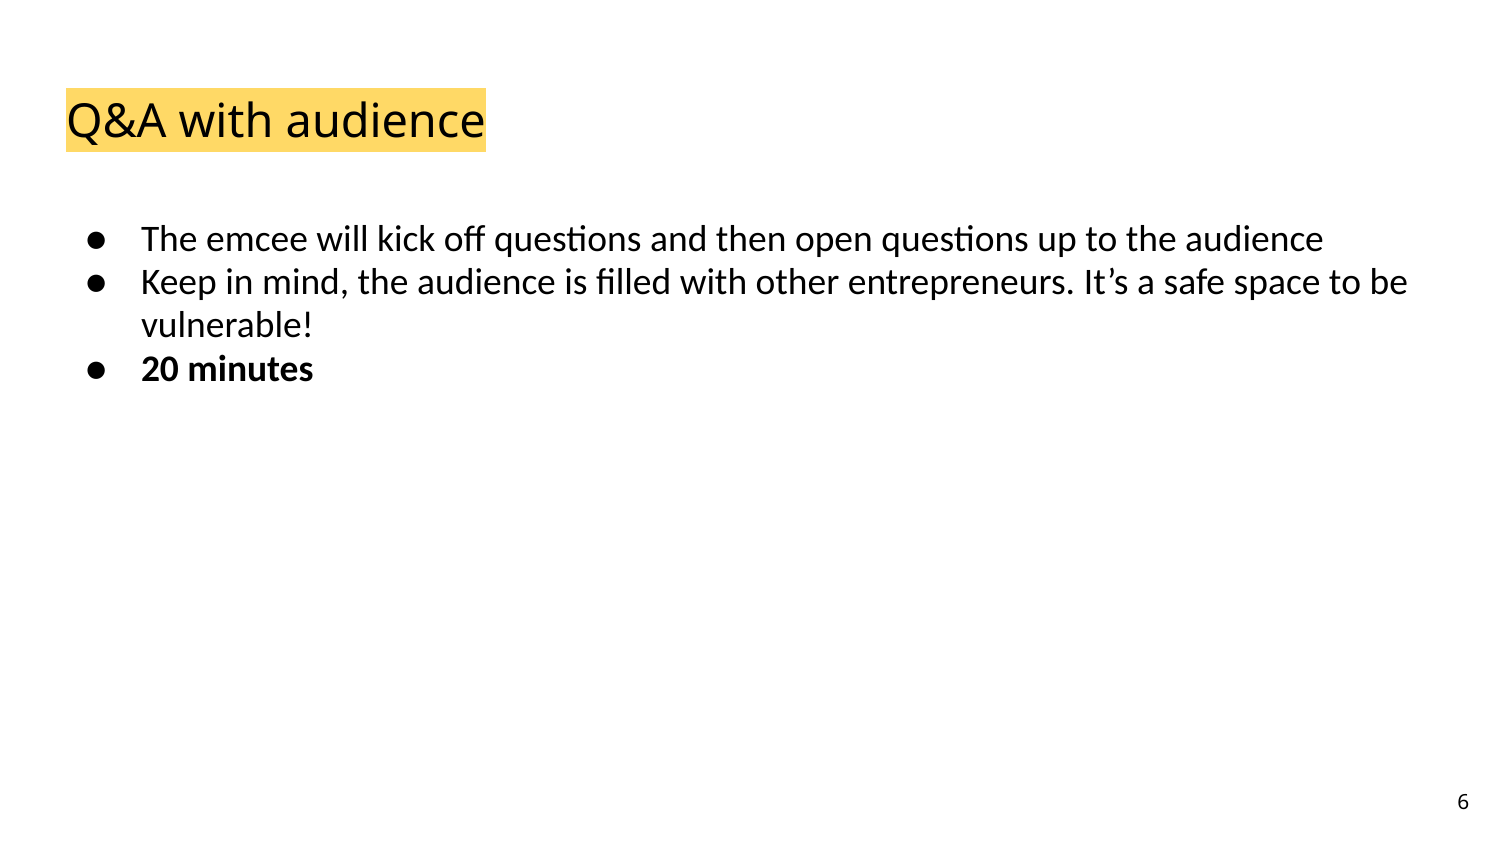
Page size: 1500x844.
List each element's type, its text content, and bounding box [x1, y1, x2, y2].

slide_number ‹#› [1394, 769, 1484, 834]
title Q&A with audience [51, 72, 1449, 167]
list The emcee will kick off questions and then open questions up to the audience Keep in mind, the audience is filled with other entrepreneurs. It’s a safe space to be vulnerable! 20 minutes [51, 202, 1449, 750]
